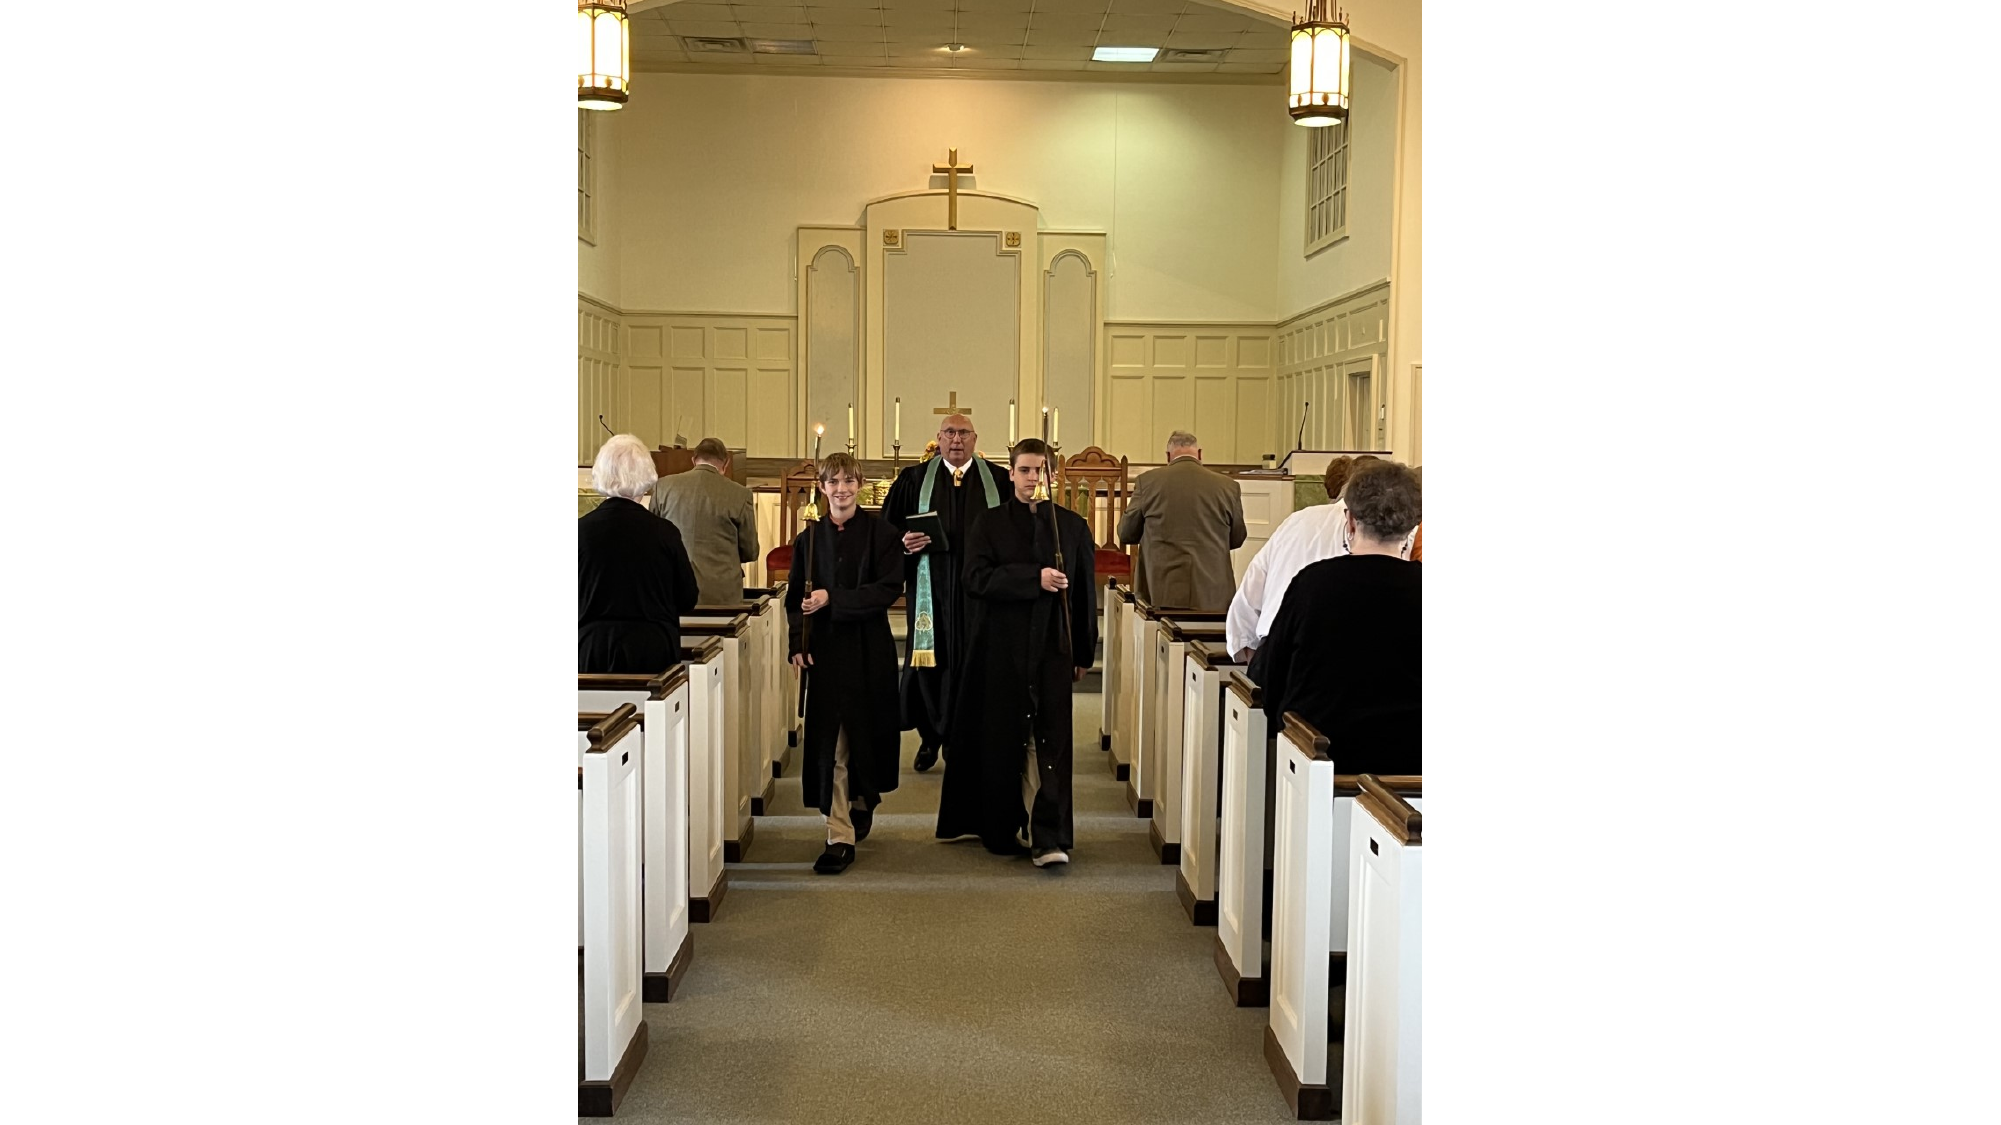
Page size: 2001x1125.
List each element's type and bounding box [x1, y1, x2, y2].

picture [578, 0, 1422, 1125]
